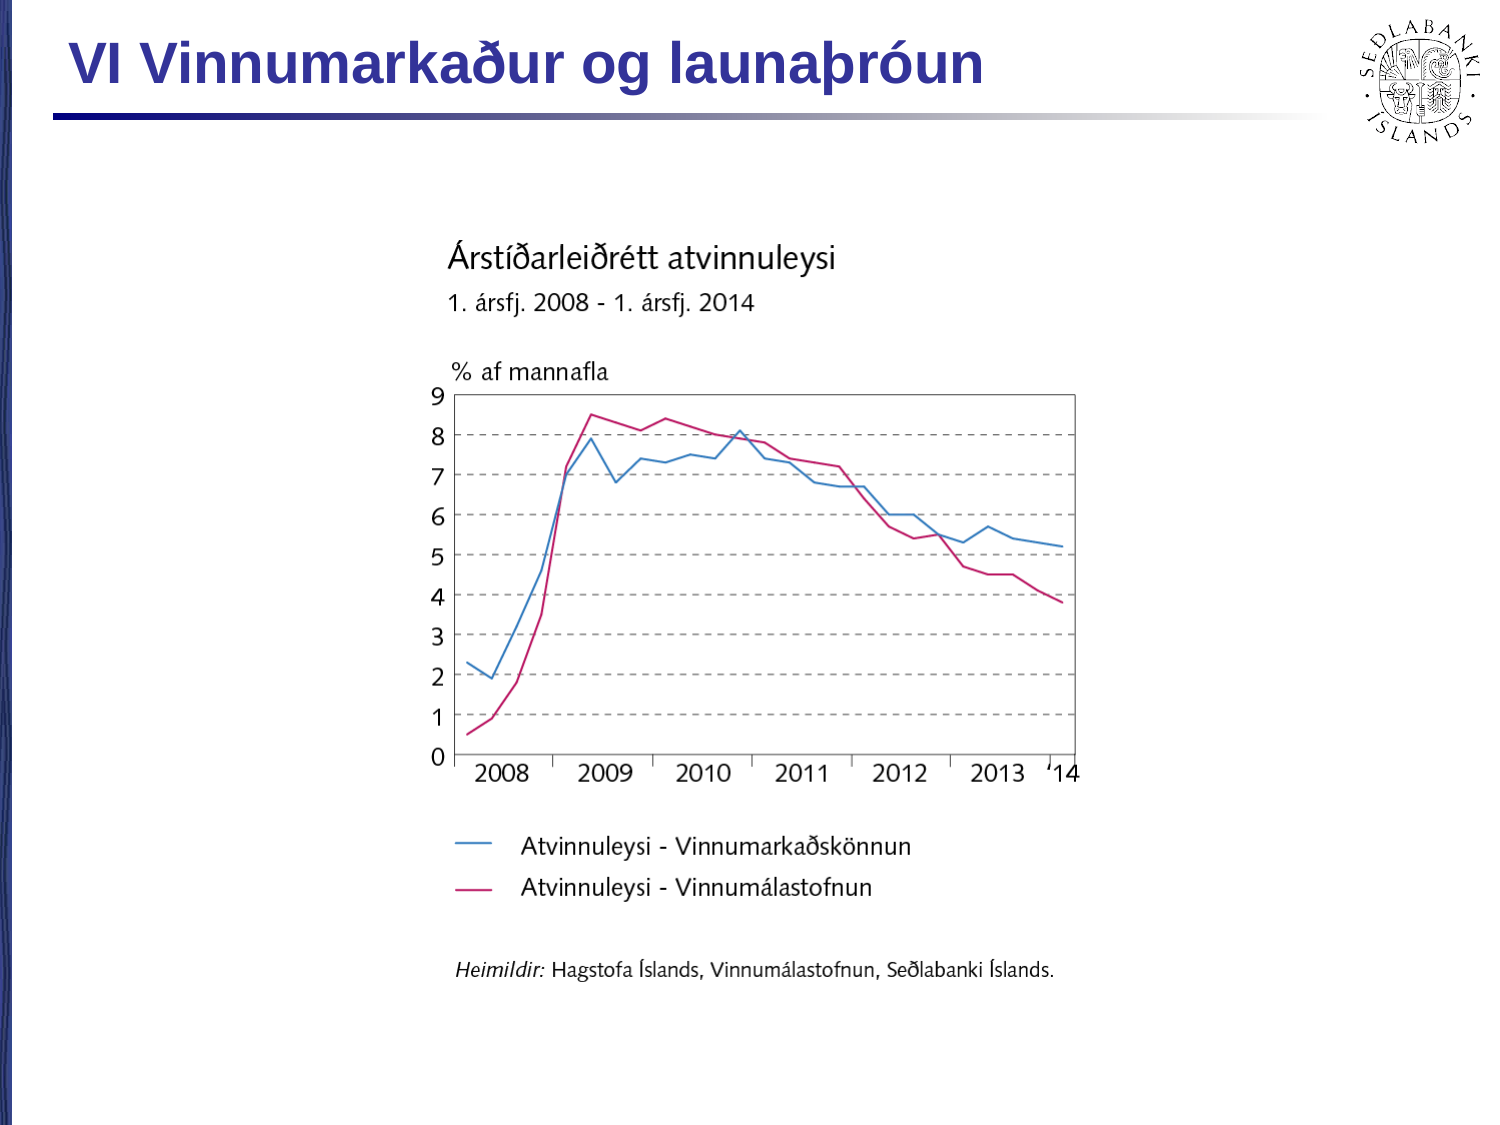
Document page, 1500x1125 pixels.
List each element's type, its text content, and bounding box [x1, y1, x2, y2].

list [431, 195, 1081, 1013]
picture [0, 0, 12, 1125]
picture [1357, 18, 1482, 149]
title VI Vinnumarkaður og launaþróun [52, 10, 1330, 111]
